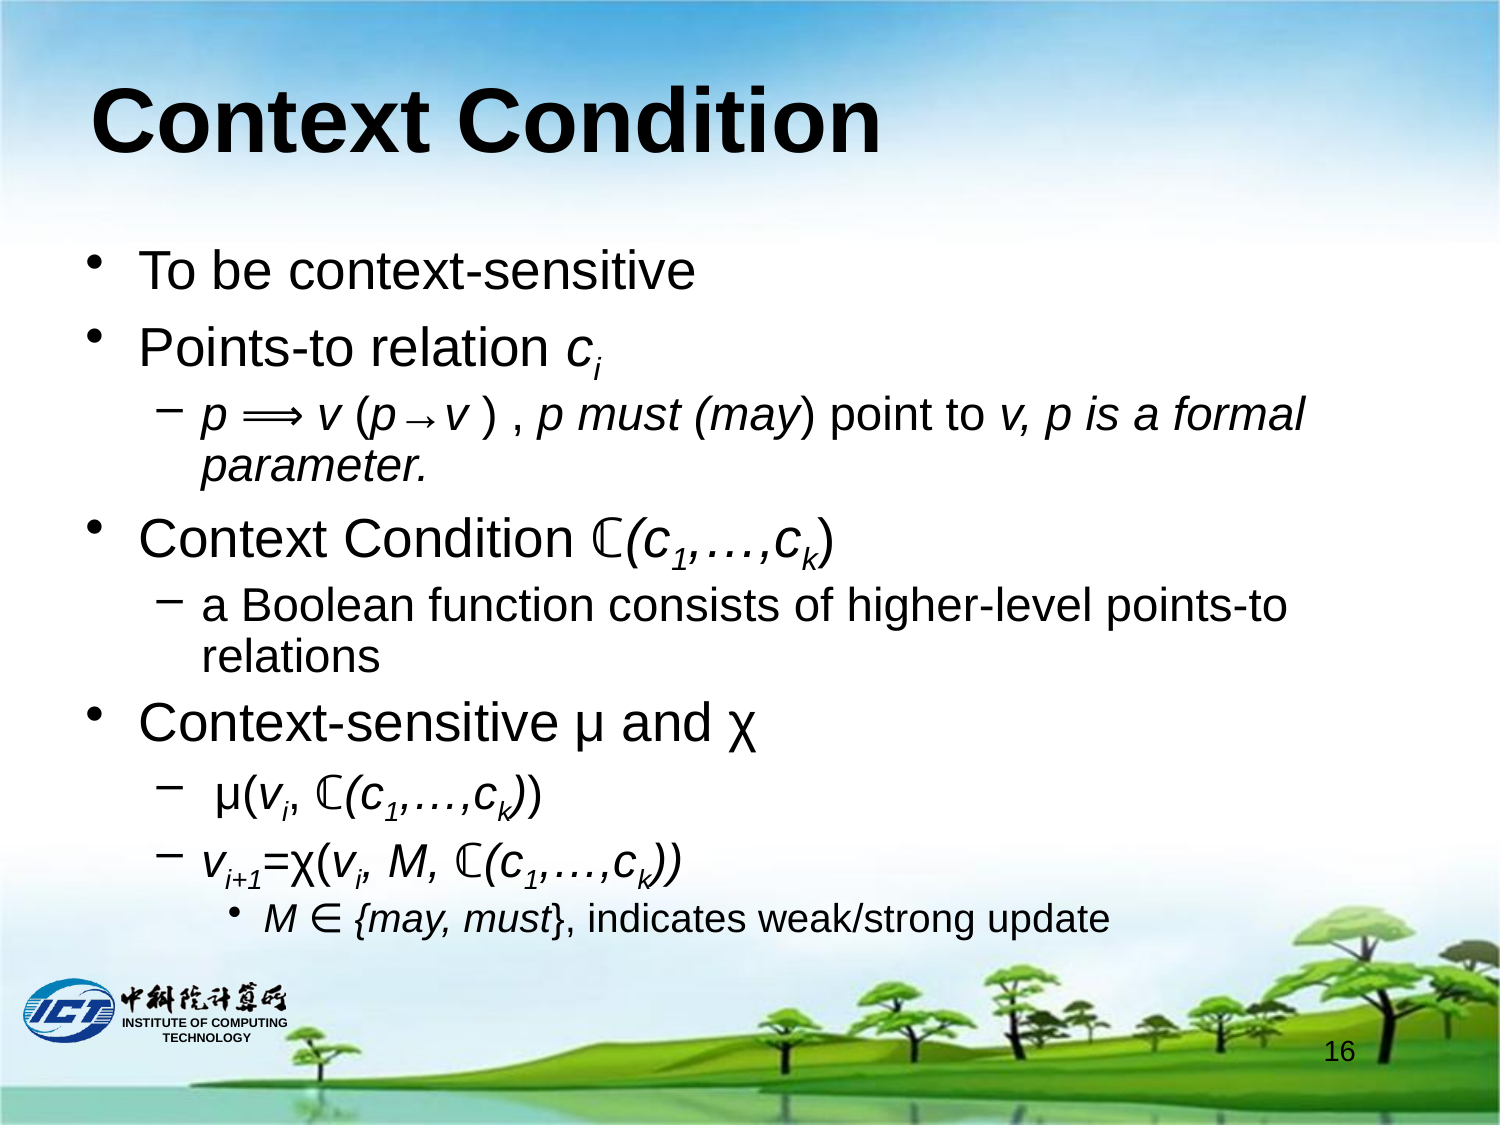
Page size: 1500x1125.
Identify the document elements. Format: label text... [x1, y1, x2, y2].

picture [0, 0, 1500, 549]
title Context Condition [74, 44, 1426, 188]
slide_number 16 [1074, 1024, 1372, 1103]
list To be context-sensitive Points-to relation ci p ⟹ v (p→v ) , p must (may) point to v, p is a formal parameter. Context Condition ℂ(c1,…,ck) a Boolean function consists of higher-level points-to relations Context-sensitive μ and χ μ(vi, ℂ(c1,…,ck)) vi+1=χ(vi, M, ℂ(c1,…,ck)) M ∈ {may, must}, indicates weak/strong update [70, 550, 1421, 950]
picture [0, 550, 1500, 1125]
list To be context-sensitive Points-to relation ci p ⟹ v (p→v ) , p must (may) point to v, p is a formal parameter. Context Condition ℂ(c1,…,ck) a Boolean function consists of higher-level points-to relations Context-sensitive μ and χ μ(vi, ℂ(c1,…,ck)) vi+1=χ(vi, M, ℂ(c1,…,ck)) M ∈ {may, must}, indicates weak/strong update [70, 234, 1421, 549]
